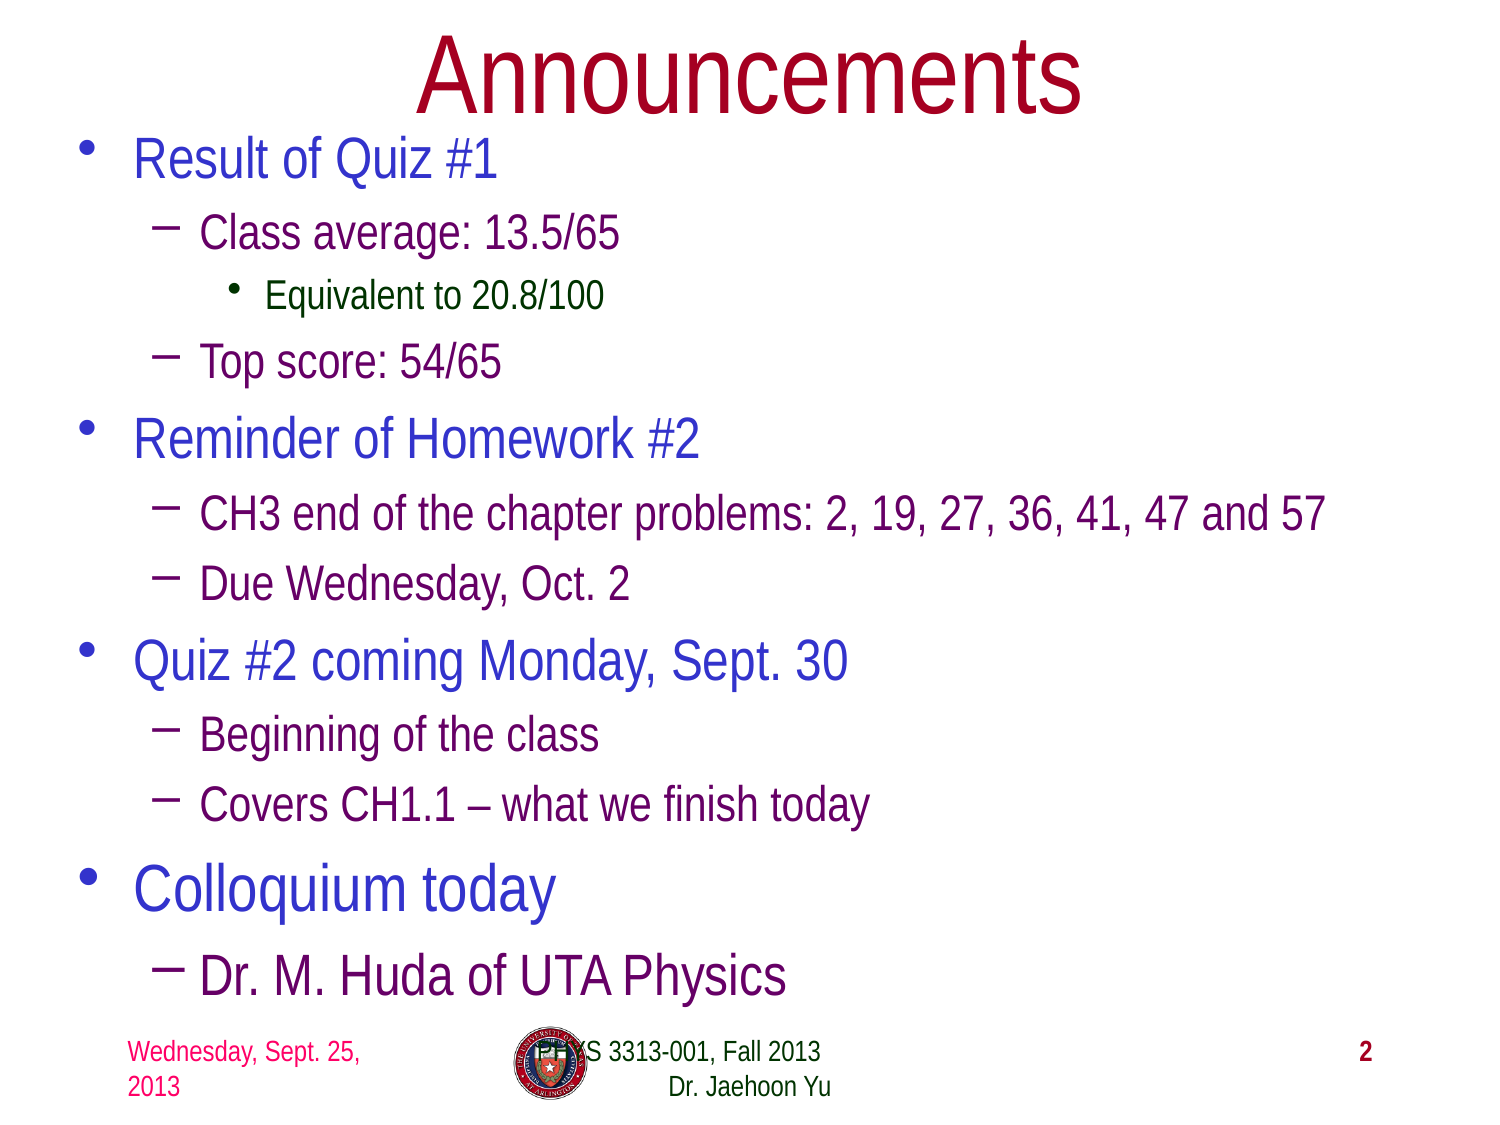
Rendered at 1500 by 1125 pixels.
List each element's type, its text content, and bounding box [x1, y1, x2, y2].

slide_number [112, 1051, 426, 1101]
list Result of Quiz #1 Class average: 13.5/65 Equivalent to 20.8/100 Top score: 54/65 Reminder of Homework #2 CH3 end of the chapter problems: 2, 19, 27, 36, 41, 47 and 57 Due Wednesday, Oct. 2 Quiz #2 coming Monday, Sept. 30 Beginning of the class Covers CH1.1 – what we finish today Colloquium today Dr. M. Huda of UTA Physics [62, 112, 1426, 1051]
title Announcements [112, 0, 1388, 112]
footer PHYS 3313-001, Fall 2013 Dr. Jaehoon Yu [512, 1051, 988, 1101]
slide_number 2 [1074, 1051, 1388, 1101]
